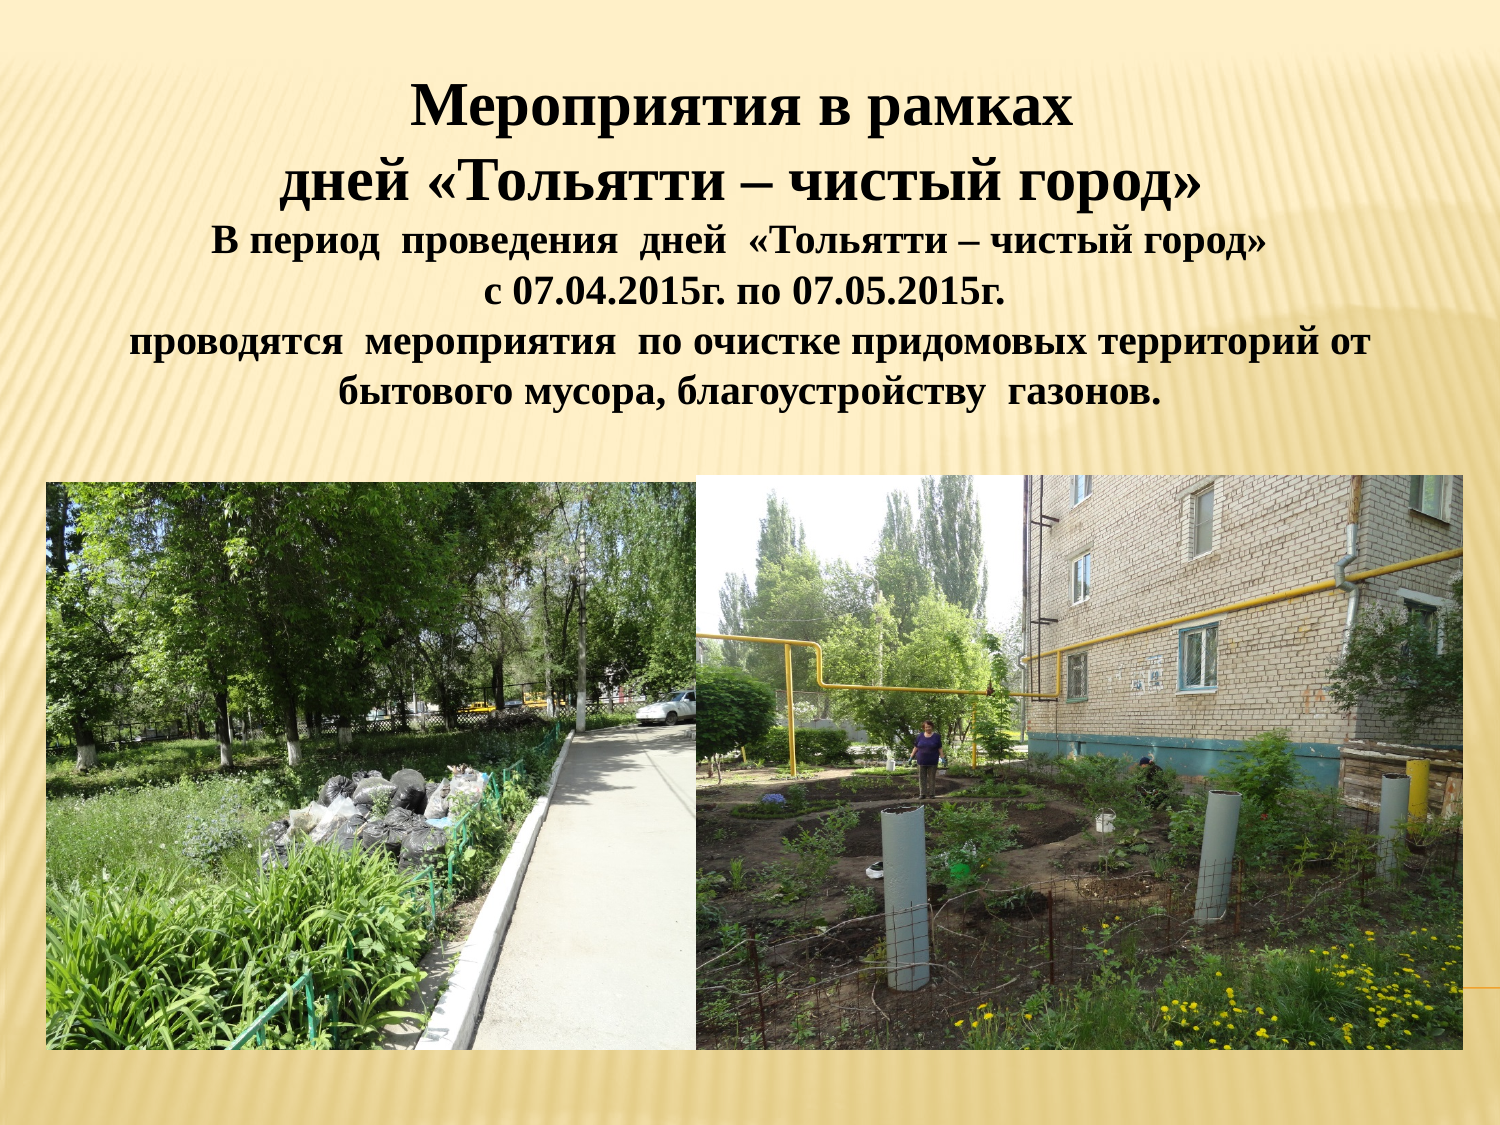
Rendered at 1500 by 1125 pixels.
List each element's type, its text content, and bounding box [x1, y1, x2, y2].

text_box Мероприятия в рамках дней «Тольятти – чистый город» В период проведения дней «Тольятти – чистый город» с 07.04.2015г. по 07.05.2015г. проводятся мероприятия по очистке придомовых территорий от бытового мусора, благоустройству газонов. [64, 55, 1436, 480]
picture [46, 474, 1464, 1050]
title [23, 23, 1477, 1102]
